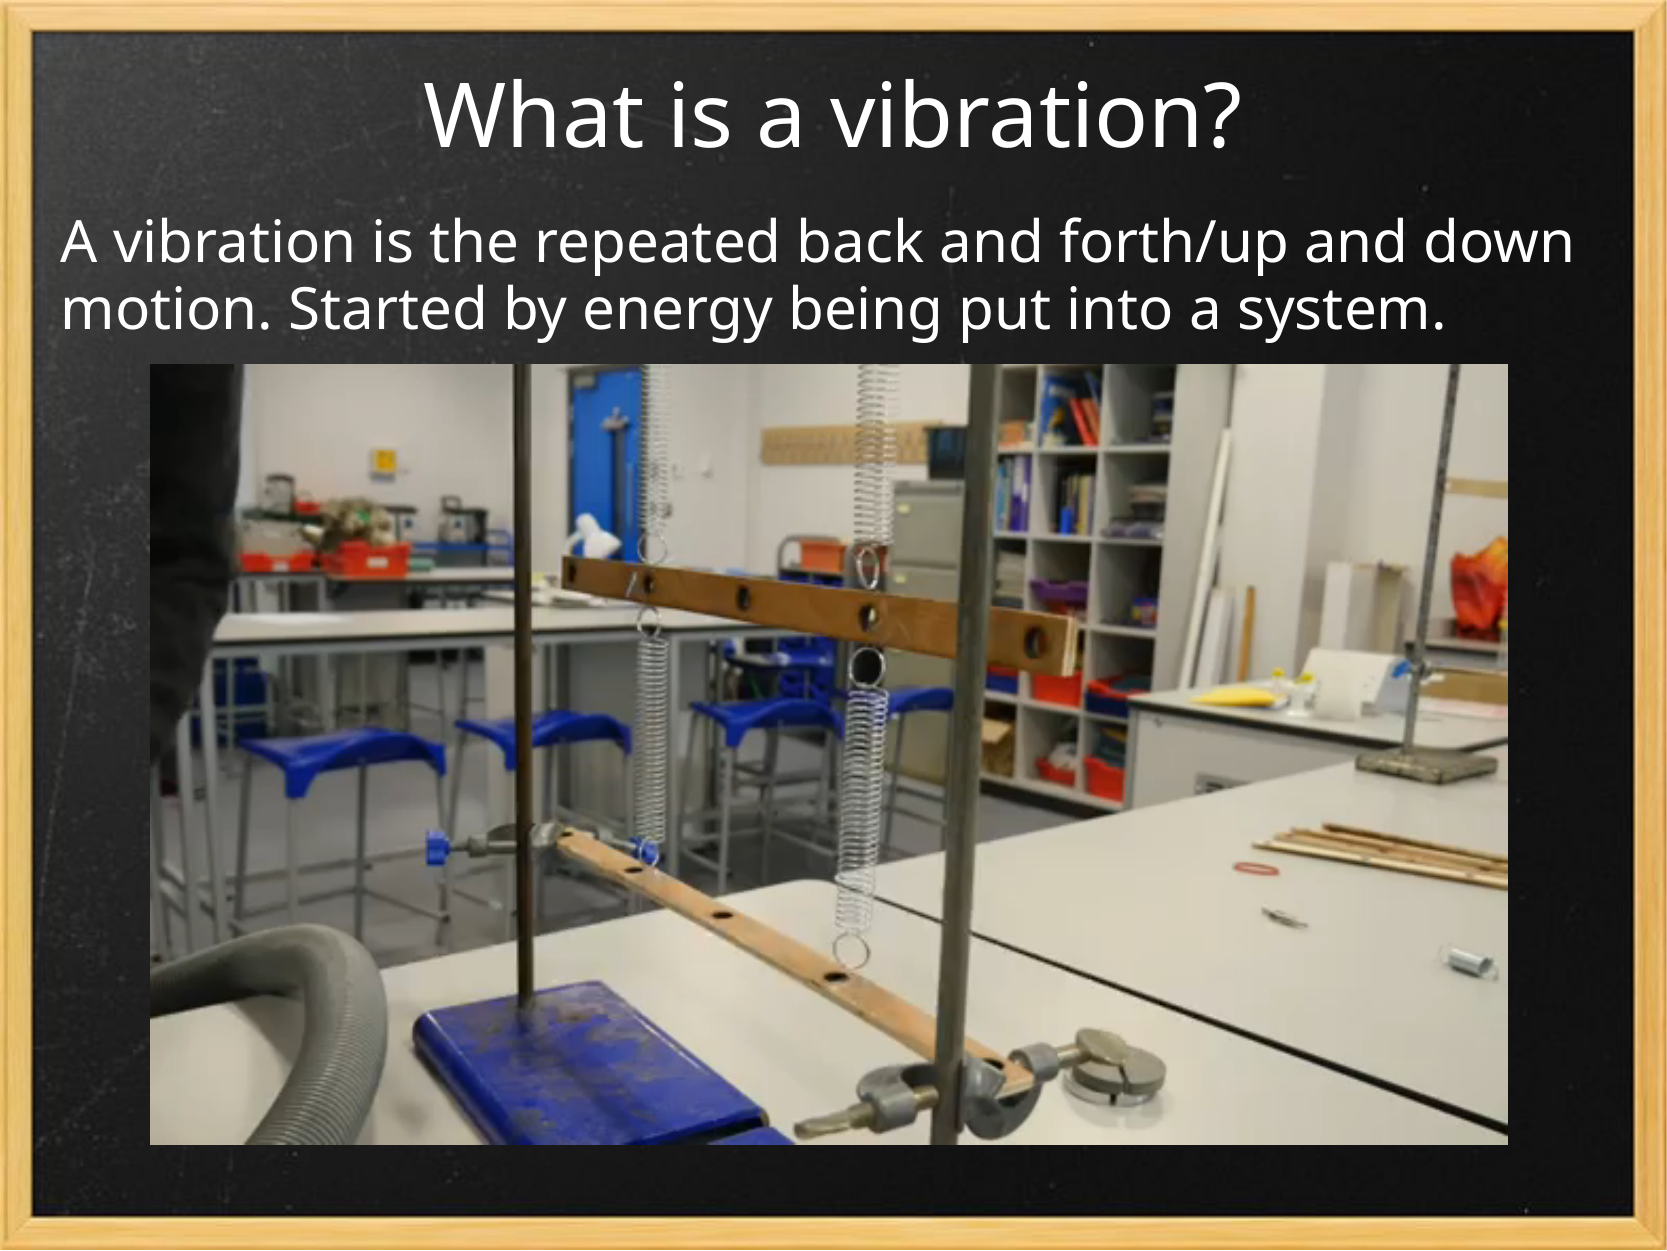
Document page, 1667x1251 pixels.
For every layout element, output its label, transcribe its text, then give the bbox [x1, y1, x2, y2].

picture [0, 0, 1667, 1250]
list A vibration is the repeated back and forth/up and down motion. Started by energy being put into a system. [45, 202, 1609, 390]
title What is a vibration? [125, 65, 1542, 202]
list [149, 363, 1509, 1146]
